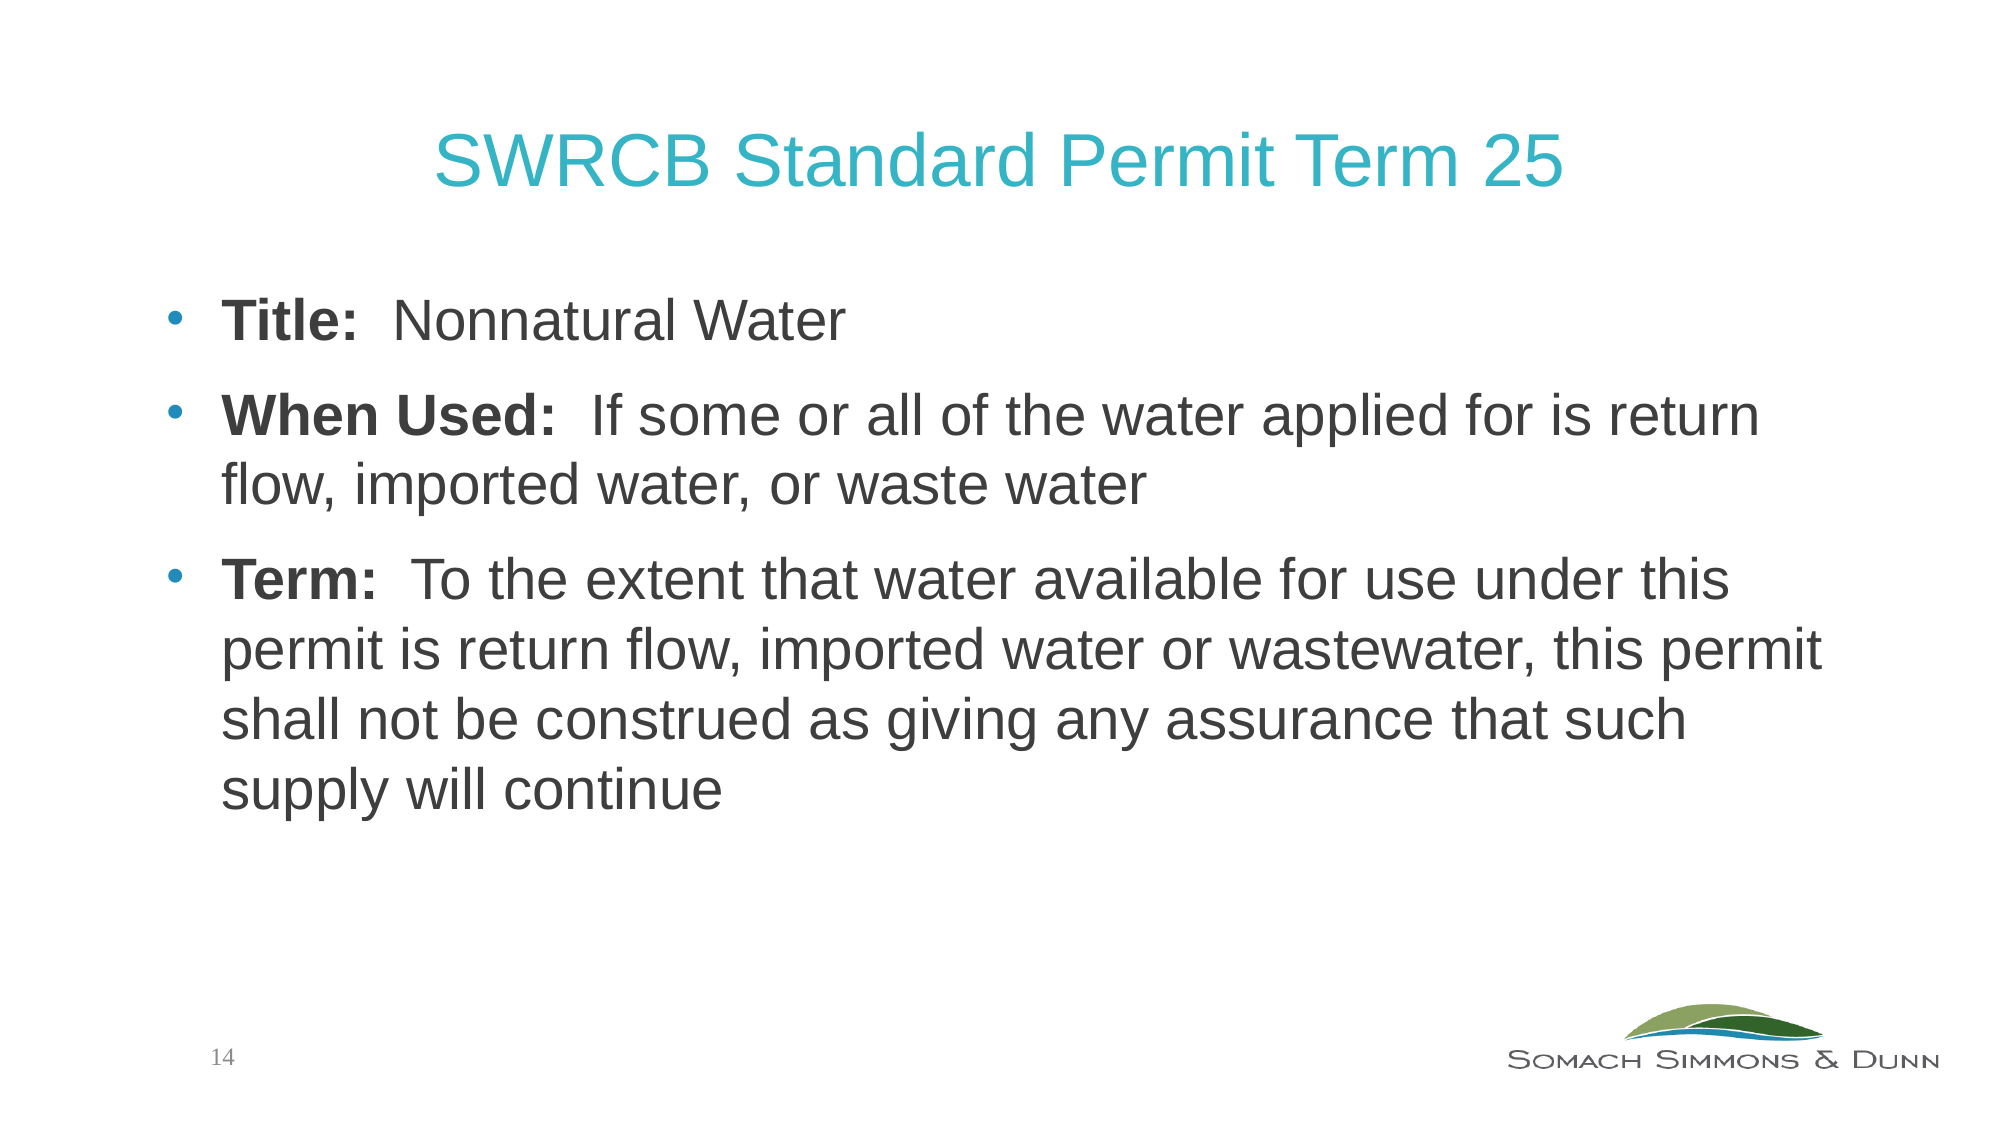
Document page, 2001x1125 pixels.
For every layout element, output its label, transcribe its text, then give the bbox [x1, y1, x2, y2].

title SWRCB Standard Permit Term 25 [149, 74, 1851, 238]
picture [1500, 999, 1946, 1073]
slide_number 14 [150, 1025, 250, 1085]
list Title: Nonnatural Water When Used: If some or all of the water applied for is return flow, imported water, or waste water Term: To the extent that water available for use under this permit is return flow, imported water or wastewater, this permit shall not be construed as giving any assurance that such supply will continue [149, 274, 1851, 988]
